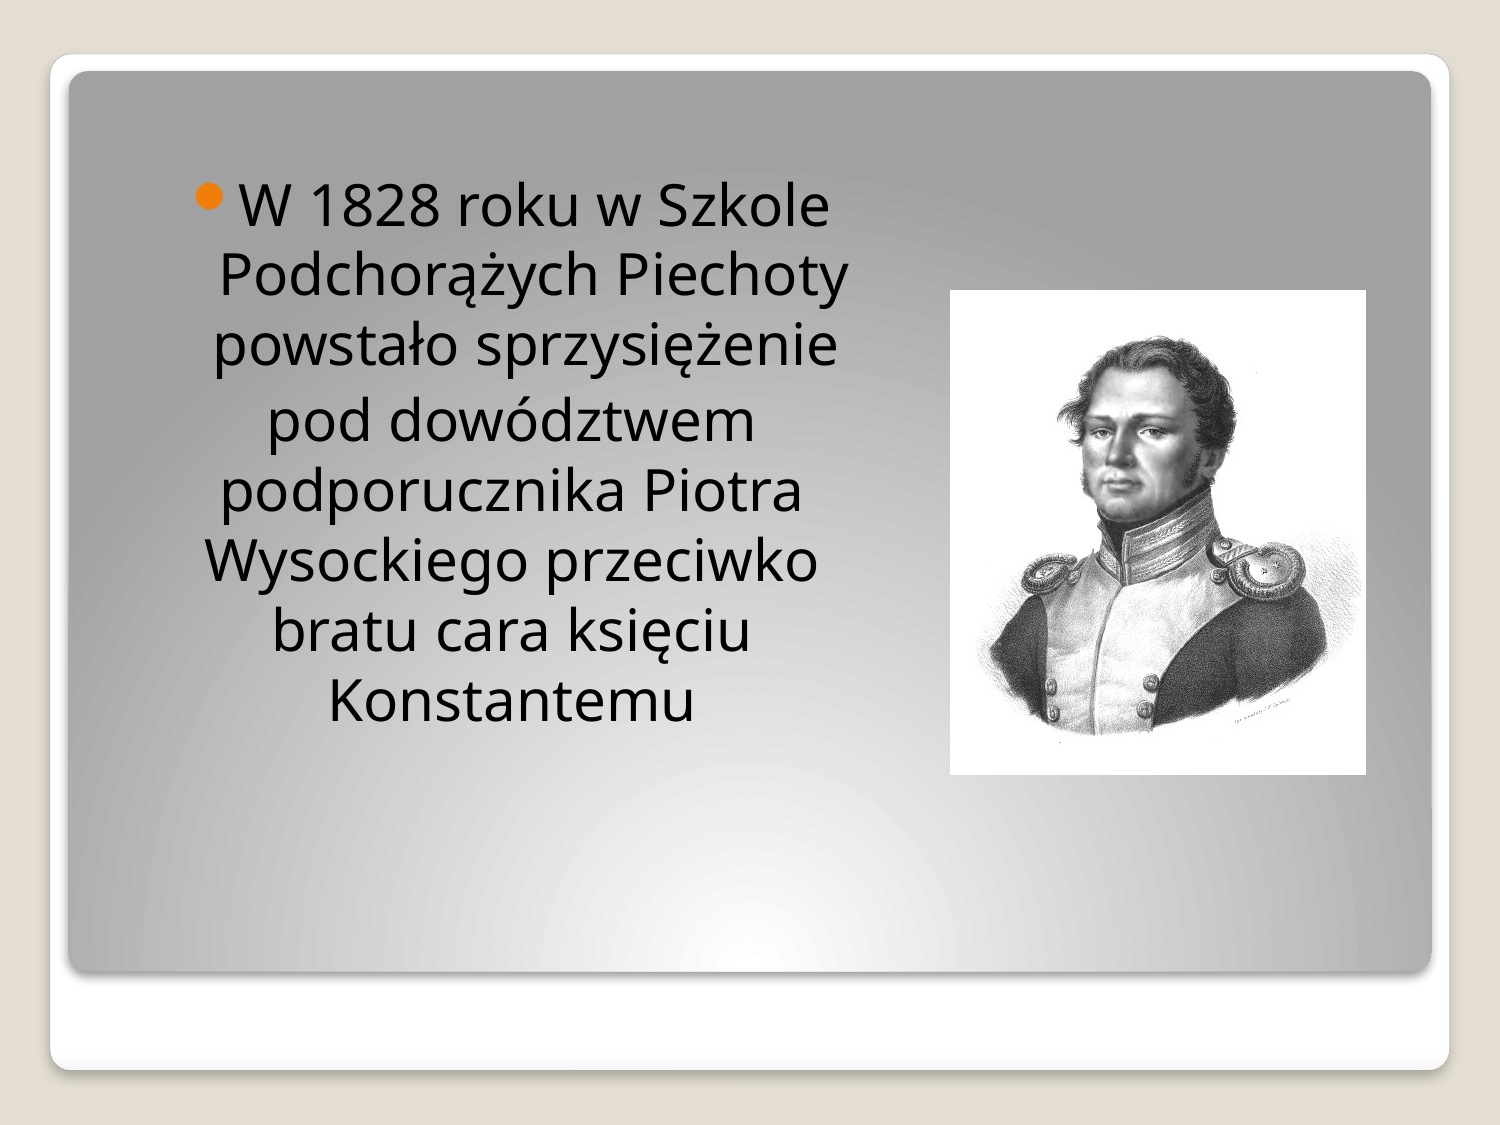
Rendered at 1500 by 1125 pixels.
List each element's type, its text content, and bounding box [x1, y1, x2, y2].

list W 1828 roku w Szkole Podchorążych Piechoty powstało sprzysiężenie pod dowództwem podporucznika Piotra Wysockiego przeciwko bratu cara księciu Konstantemu [124, 152, 884, 928]
picture [950, 290, 1367, 776]
